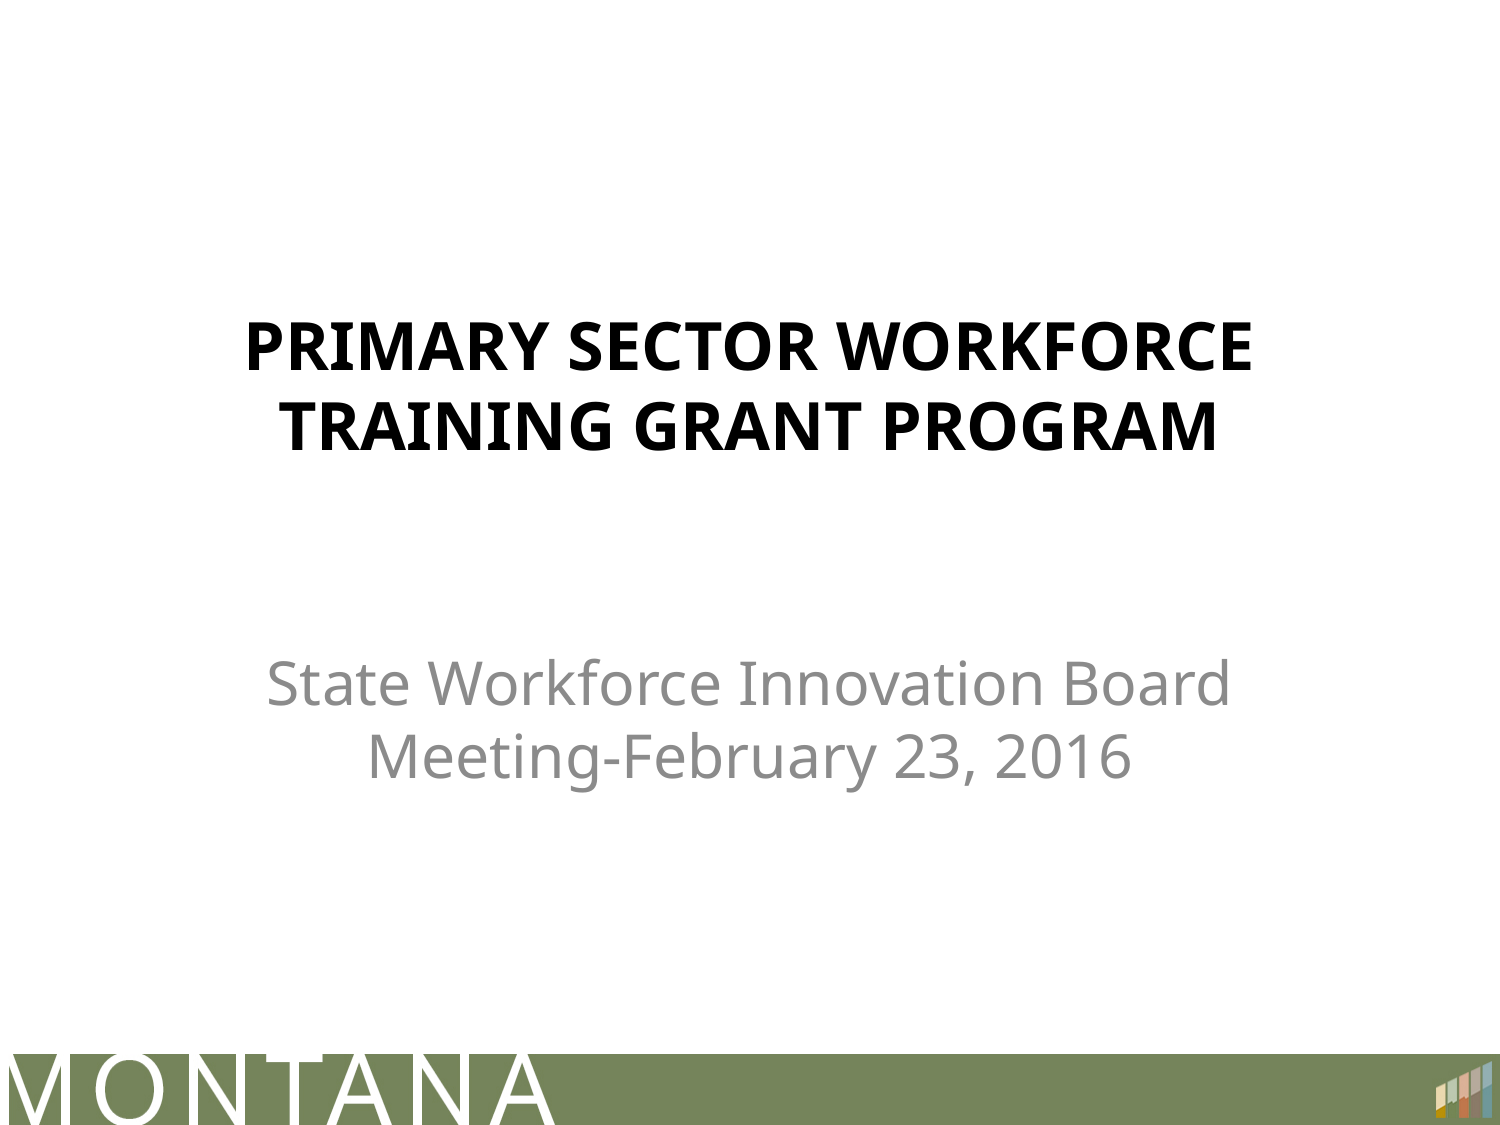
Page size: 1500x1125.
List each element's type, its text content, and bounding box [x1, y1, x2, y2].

subtitle State Workforce Innovation Board Meeting-February 23, 2016 [225, 637, 1275, 800]
title PRIMARY SECTOR WORKFORCE TRAINING GRANT PROGRAM [0, 299, 1500, 467]
picture [0, 1054, 1500, 1125]
